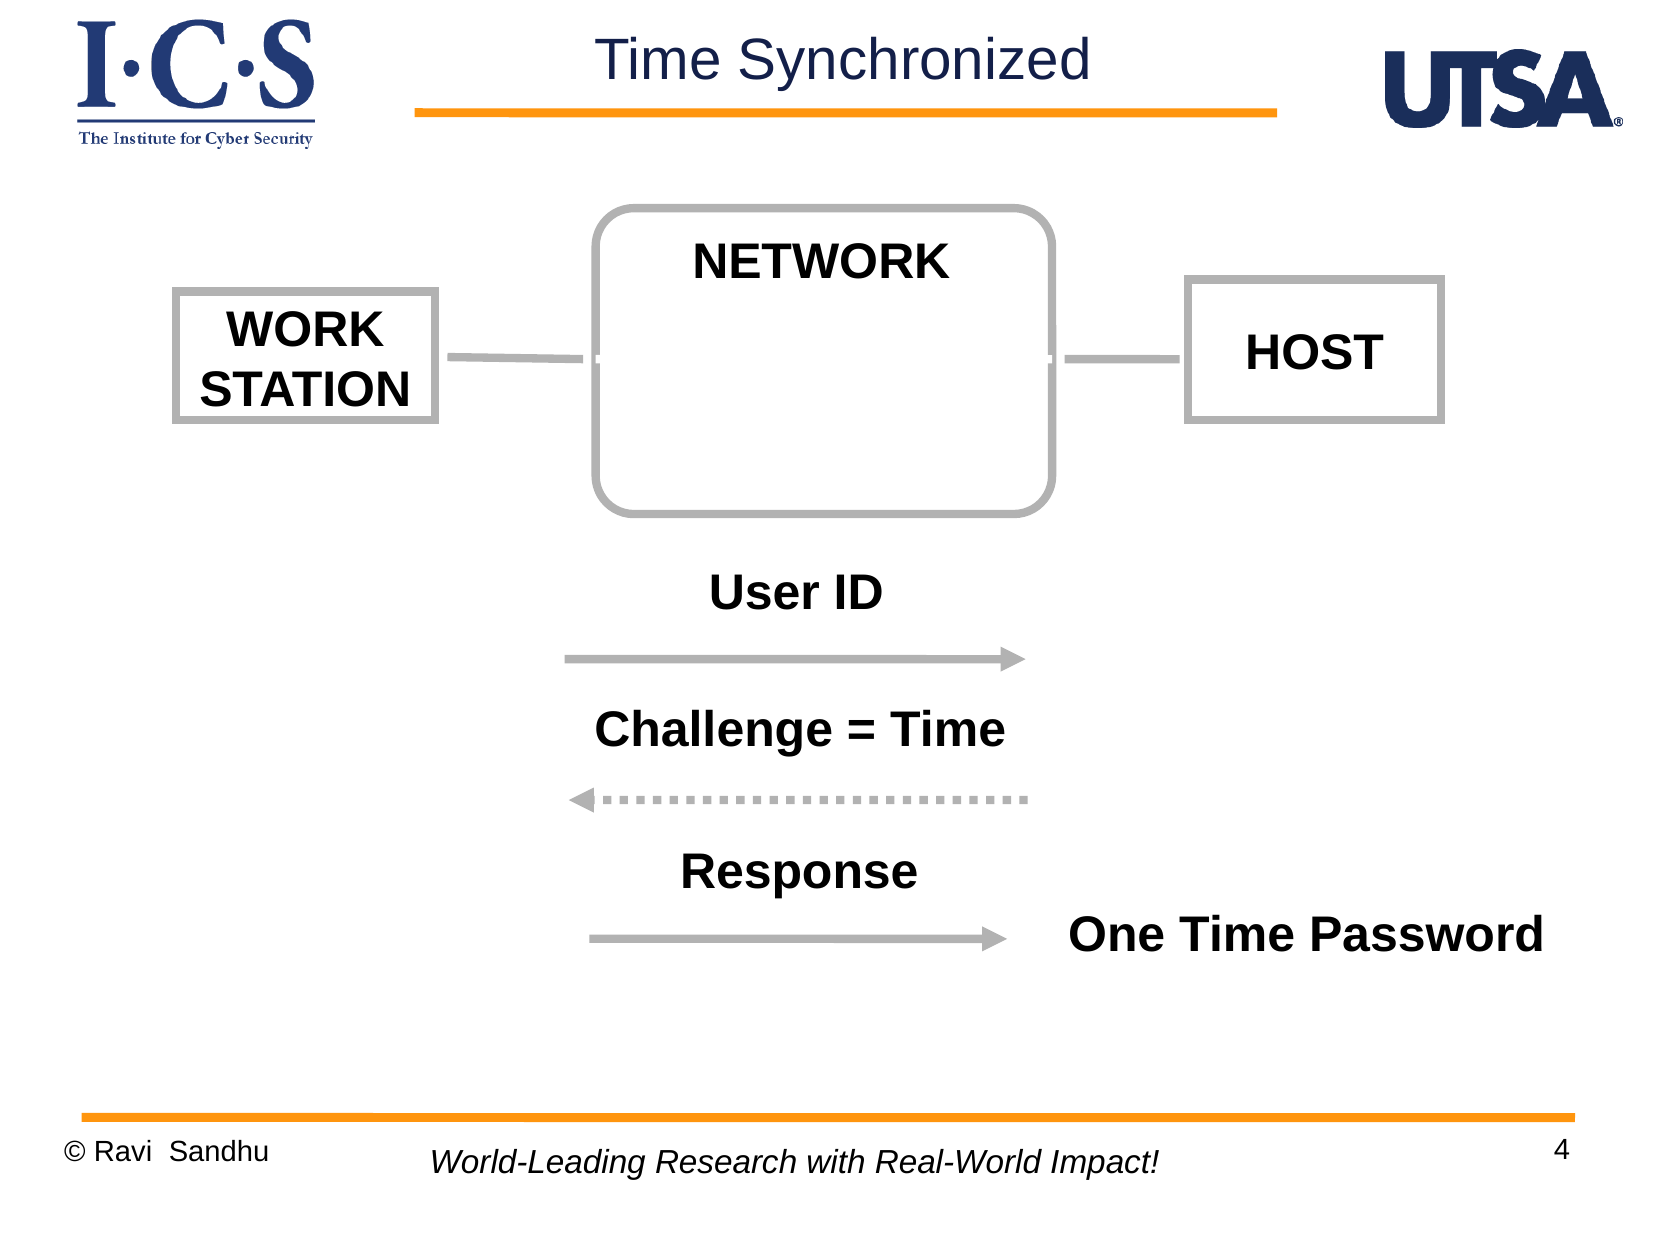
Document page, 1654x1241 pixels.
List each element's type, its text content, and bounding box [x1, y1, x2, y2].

text_box User ID [698, 563, 895, 624]
text_box [568, 793, 583, 807]
text_box [589, 932, 1008, 946]
text_box © Ravi Sandhu [64, 1132, 450, 1218]
text_box One Time Password [1057, 905, 1556, 966]
text_box NETWORK [682, 232, 961, 294]
text_box Challenge = Time [584, 700, 1017, 761]
text_box WORK STATION [175, 291, 435, 421]
picture [73, 0, 317, 151]
text_box 4 [1185, 1129, 1571, 1215]
text_box [564, 652, 1026, 666]
text_box World-Leading Research with Real-World Impact! [414, 1132, 1176, 1188]
text_box Time Synchronized [360, 0, 1326, 113]
text_box Response [669, 843, 929, 904]
text_box HOST [1188, 279, 1442, 421]
picture [1385, 49, 1623, 128]
text_box [595, 360, 1053, 515]
text_box [595, 208, 1053, 359]
